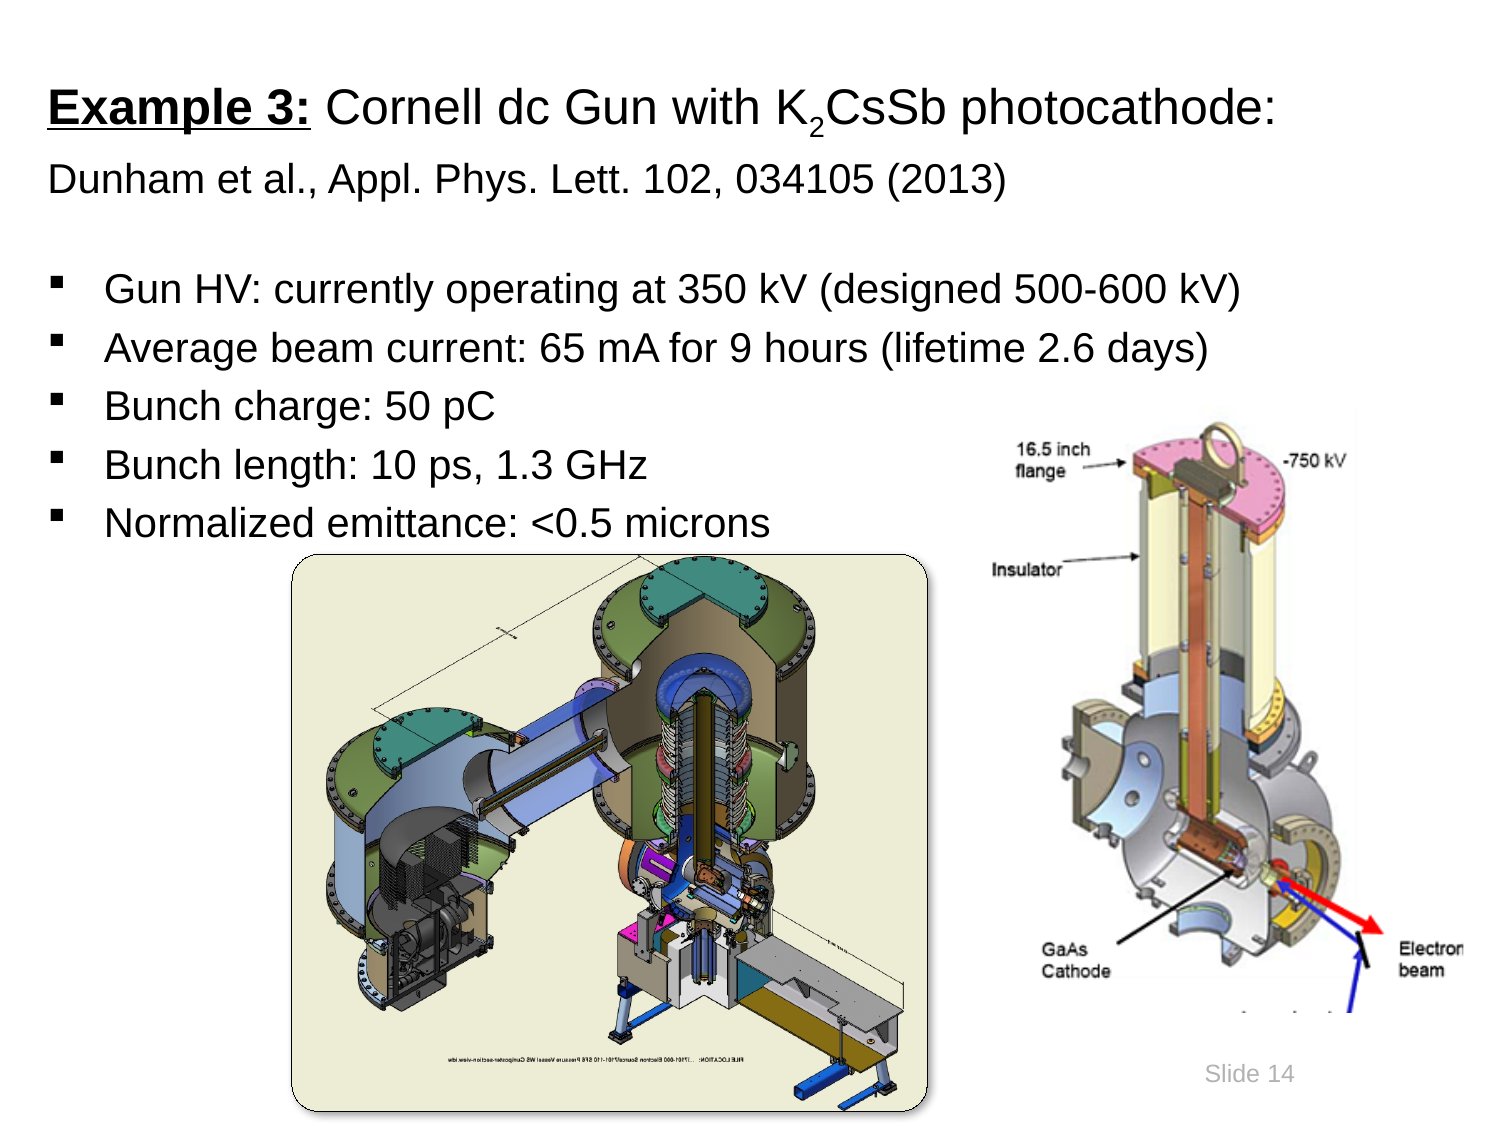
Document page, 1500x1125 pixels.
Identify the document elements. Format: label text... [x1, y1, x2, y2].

list Example 3: Cornell dc Gun with K2CsSb photocathode: Dunham et al., Appl. Phys. Lett. 102, 034105 (2013) Gun HV: currently operating at 350 kV (designed 500-600 kV) Average beam current: 65 mA for 9 hours (lifetime 2.6 days) Bunch charge: 50 pC Bunch length: 10 ps, 1.3 GHz Normalized emittance: <0.5 microns [32, 66, 1493, 1041]
slide_number Slide 14 [1074, 1042, 1425, 1103]
picture [291, 553, 928, 1112]
picture [963, 399, 1464, 1014]
